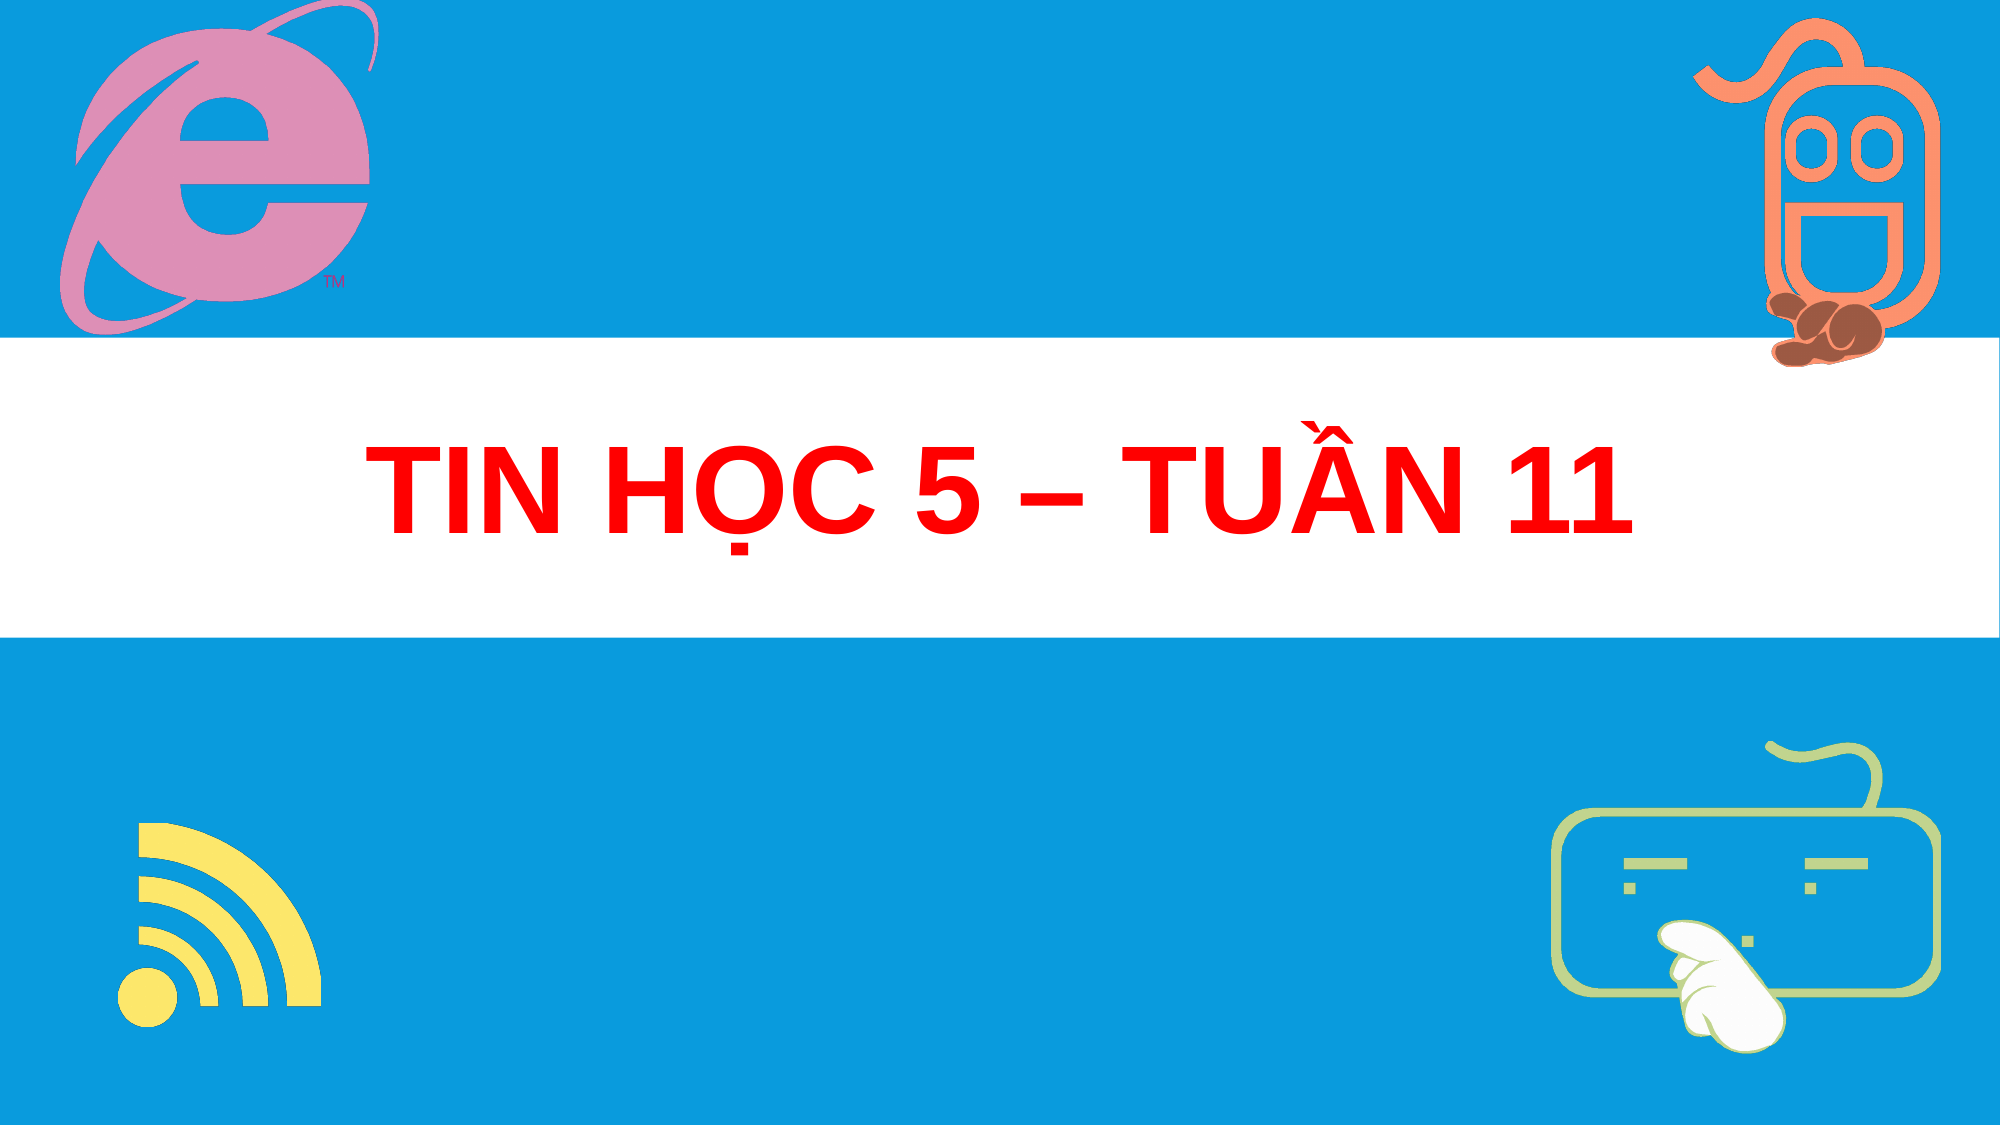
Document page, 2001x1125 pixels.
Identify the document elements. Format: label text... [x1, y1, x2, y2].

picture [139, 824, 320, 1006]
picture [139, 927, 218, 1006]
picture [119, 968, 177, 1026]
picture [1693, 19, 1941, 355]
picture [139, 877, 268, 1006]
picture [1552, 742, 1940, 1053]
title TIN HỌC 5 – TUẦN 11 [60, 355, 1942, 641]
picture [61, 0, 378, 334]
